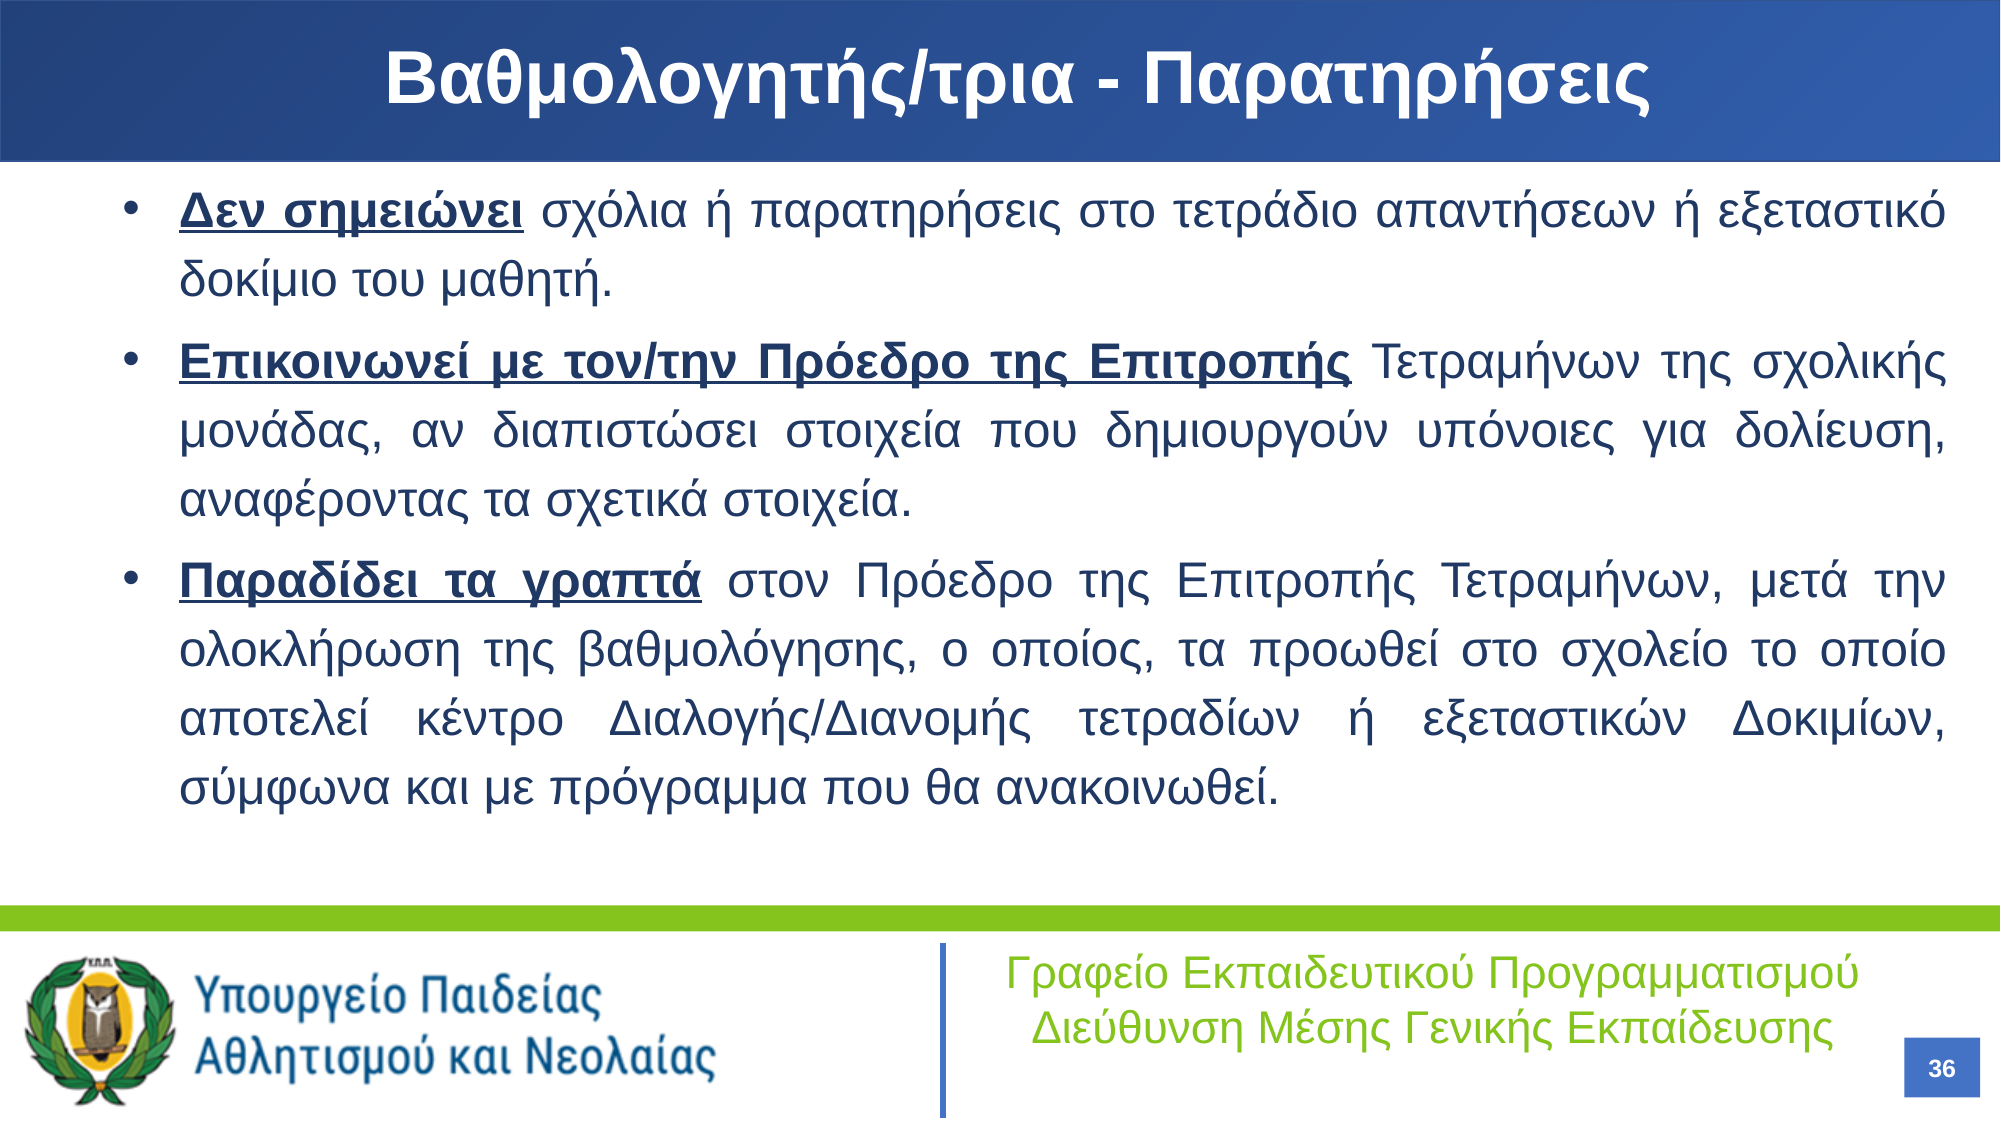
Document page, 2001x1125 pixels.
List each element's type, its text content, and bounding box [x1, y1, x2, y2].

slide_number 36 [1904, 1037, 1981, 1098]
picture [19, 943, 730, 1113]
text_box Δεν σημειώνει σχόλια ή παρατηρήσεις στο τετράδιο απαντήσεων ή εξεταστικό δοκίμιο του μαθητή. Επικοινωνεί με τον/την Πρόεδρο της Επιτροπής Τετραμήνων της σχολικής μονάδας, αν διαπιστώσει στοιχεία που δημιουργούν υπόνοιες για δολίευση, αναφέροντας τα σχετικά στοιχεία. Παραδίδει τα γραπτά στον Πρόεδρο της Επιτροπής Τετραμήνων, μετά την ολοκλήρωση της βαθμολόγησης, ο οποίος, τα προωθεί στο σχολείο το οποίο αποτελεί κέντρο Διαλογής/Διανομής τετραδίων ή εξεταστικών Δοκιμίων, σύμφωνα και με πρόγραμμα που θα ανακοινωθεί. [32, 161, 1963, 895]
text_box Γραφείο Εκπαιδευτικού Προγραμματισμού Διεύθυνση Μέσης Γενικής Εκπαίδευσης [977, 904, 1889, 1091]
text_box [1889, 904, 2000, 932]
text_box [0, 904, 977, 932]
text_box Βαθμολογητής/τρια - Παρατηρήσεις [75, 21, 1963, 127]
